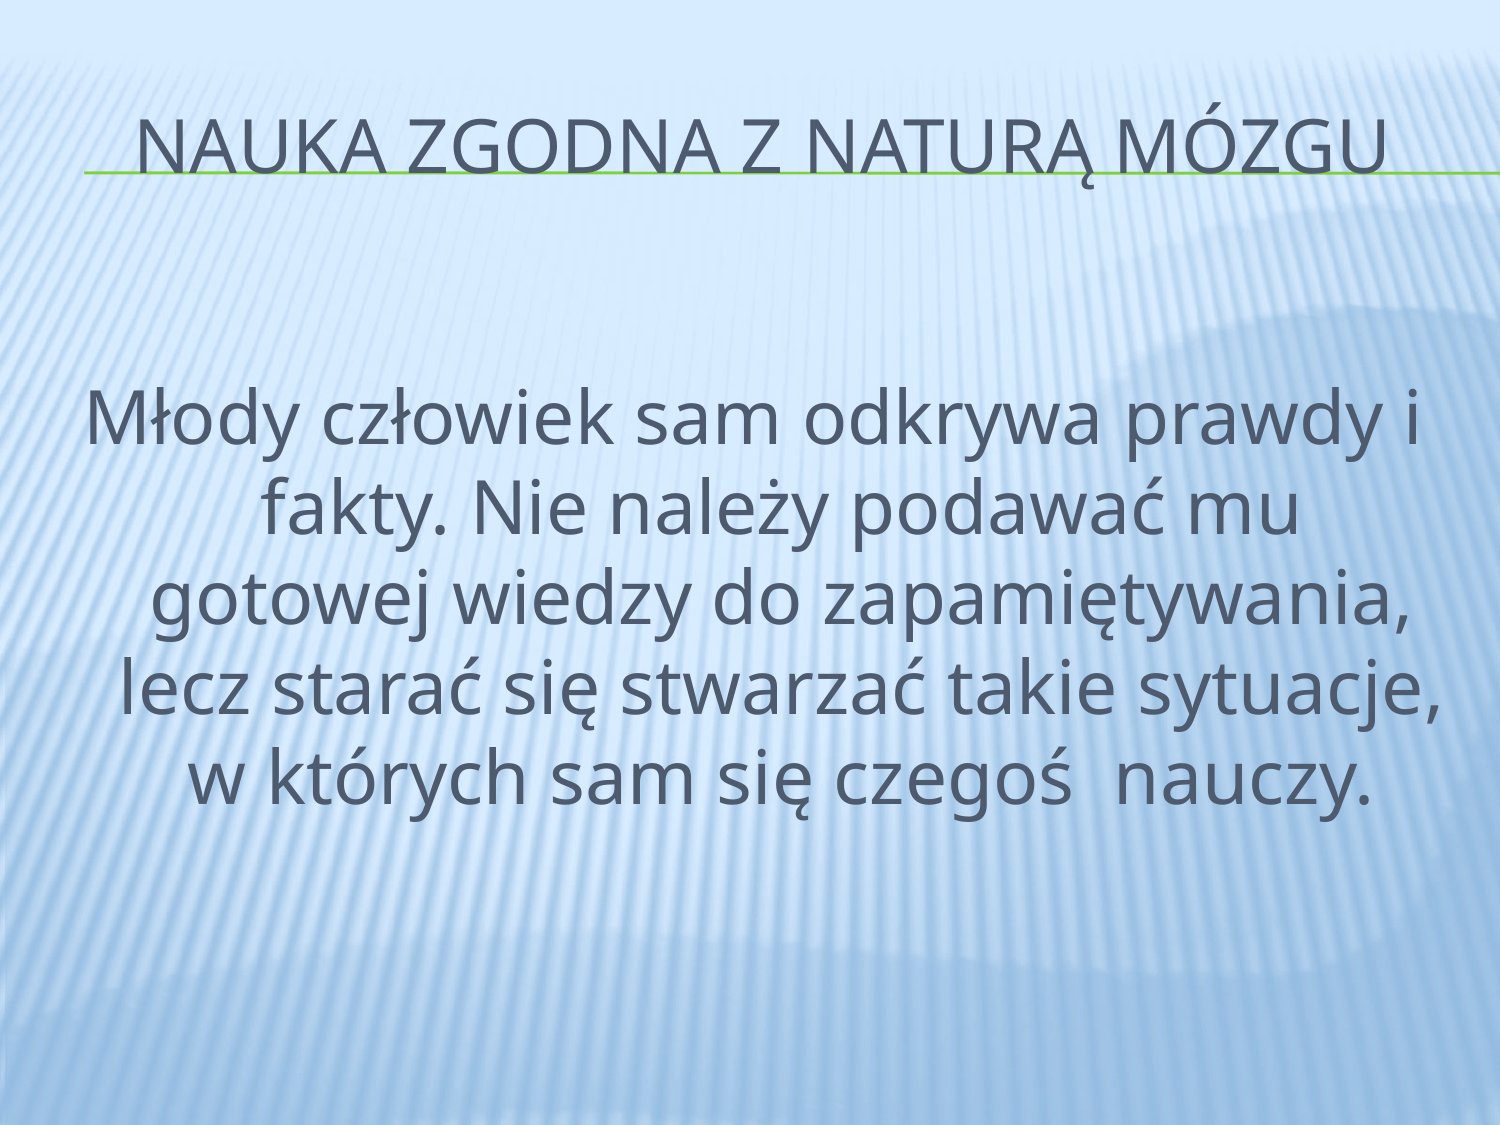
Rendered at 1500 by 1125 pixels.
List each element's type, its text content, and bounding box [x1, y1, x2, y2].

list Młody człowiek sam odkrywa prawdy i fakty. Nie należy podawać mu gotowej wiedzy do zapamiętywania, lecz starać się stwarzać takie sytuacje, w których sam się czegoś nauczy. [41, 361, 1467, 859]
title NAUKA zgodna z naturą mózgu [50, 75, 1475, 213]
